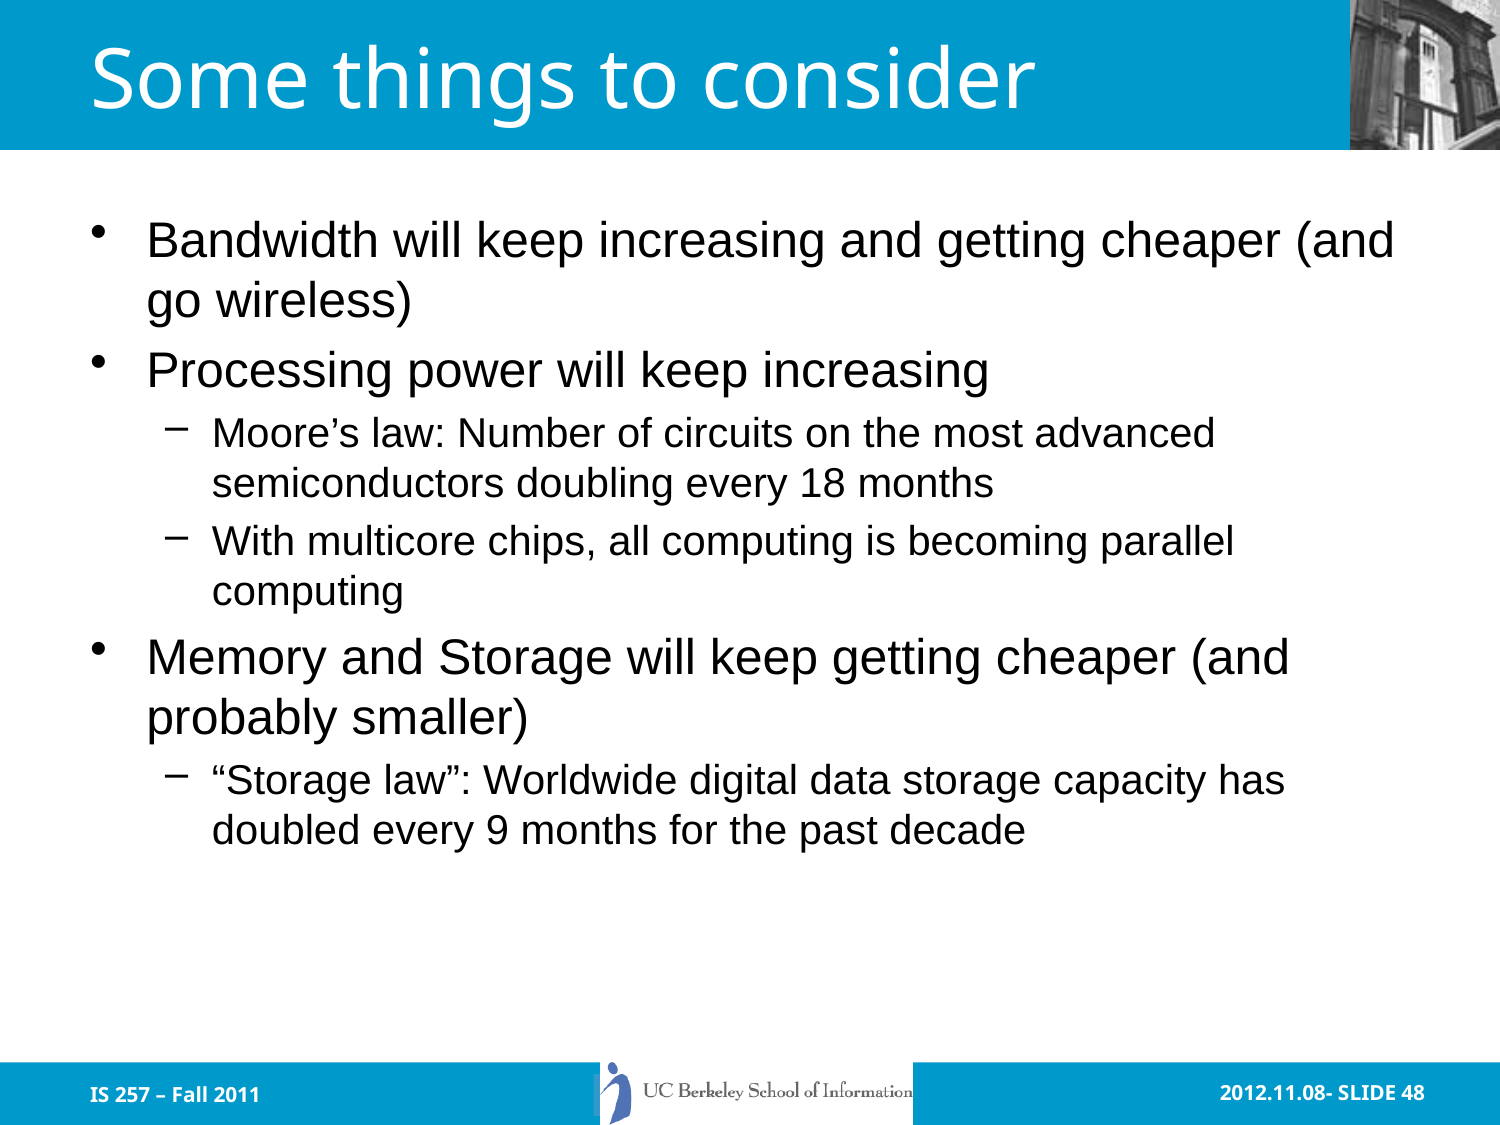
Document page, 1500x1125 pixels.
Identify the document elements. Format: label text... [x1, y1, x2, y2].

picture [1351, 0, 1500, 150]
title Some things to consider [75, 0, 1350, 150]
picture [594, 1062, 912, 1125]
list Bandwidth will keep increasing and getting cheaper (and go wireless) Processing power will keep increasing Moore’s law: Number of circuits on the most advanced semiconductors doubling every 18 months With multicore chips, all computing is becoming parallel computing Memory and Storage will keep getting cheaper (and probably smaller) “Storage law”: Worldwide digital data storage capacity has doubled every 9 months for the past decade [75, 200, 1425, 1013]
slide_number IS 257 – Fall 2011 [75, 1062, 388, 1125]
